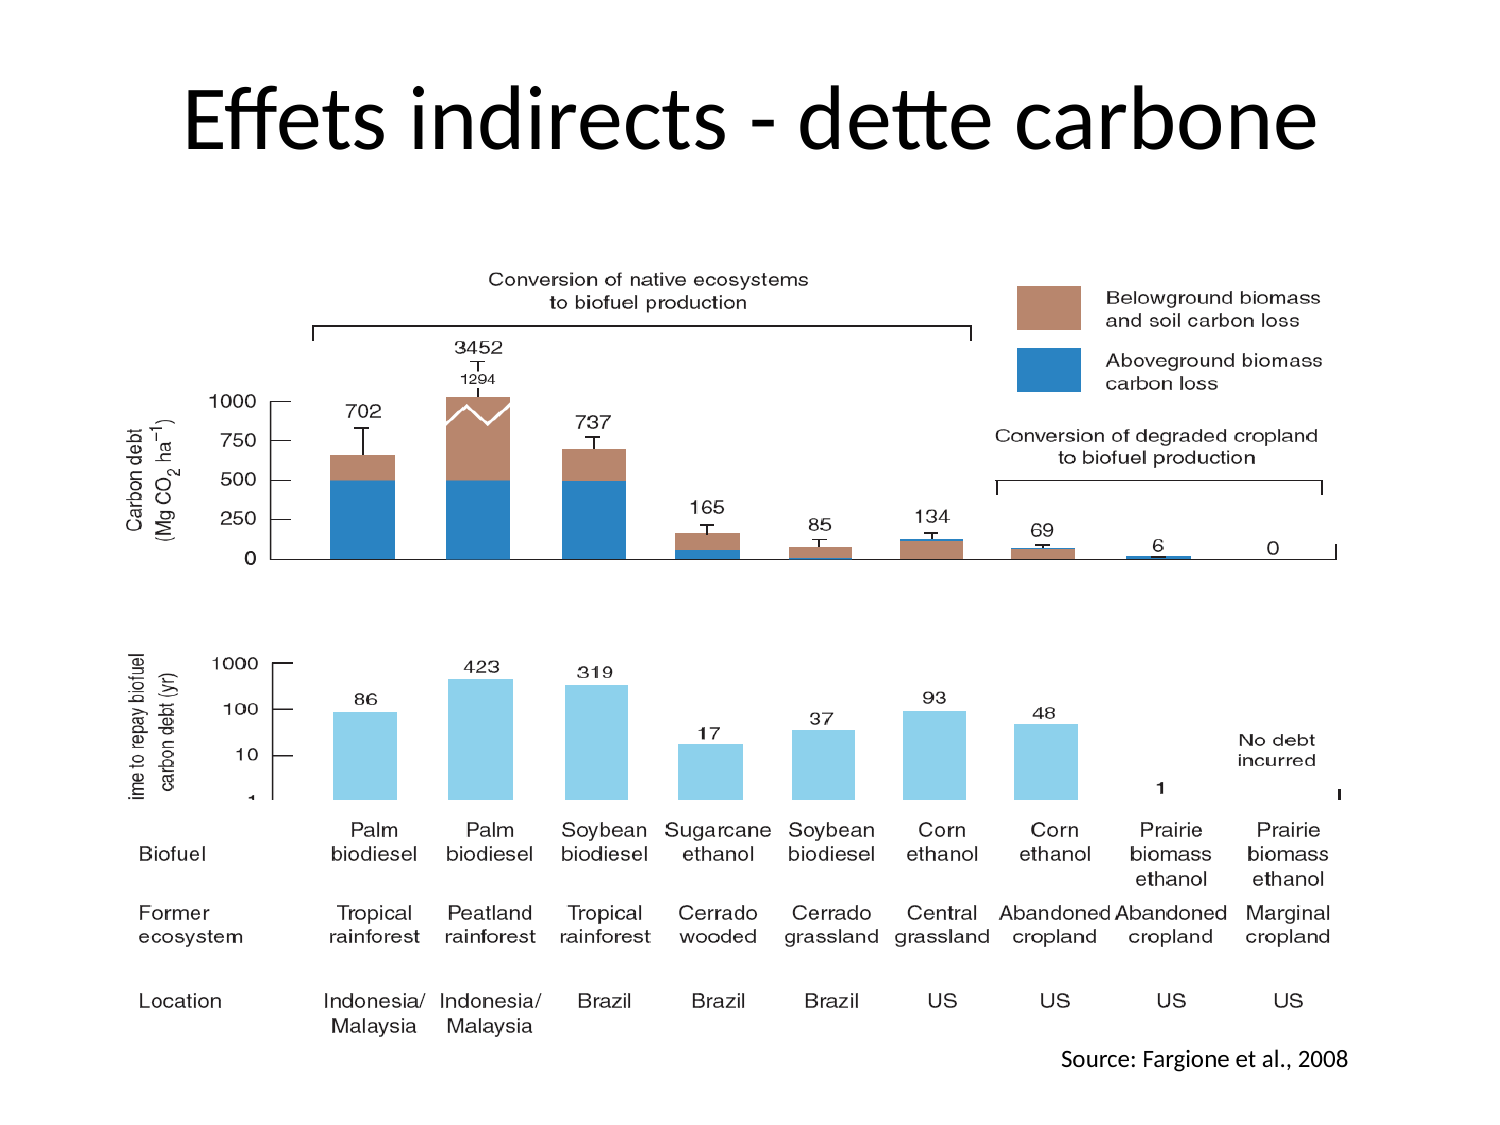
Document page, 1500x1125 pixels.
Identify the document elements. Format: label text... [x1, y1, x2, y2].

picture [104, 223, 1360, 589]
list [121, 643, 1356, 799]
picture [118, 800, 1367, 1071]
title Effets indirects - dette carbone [76, 31, 1427, 176]
